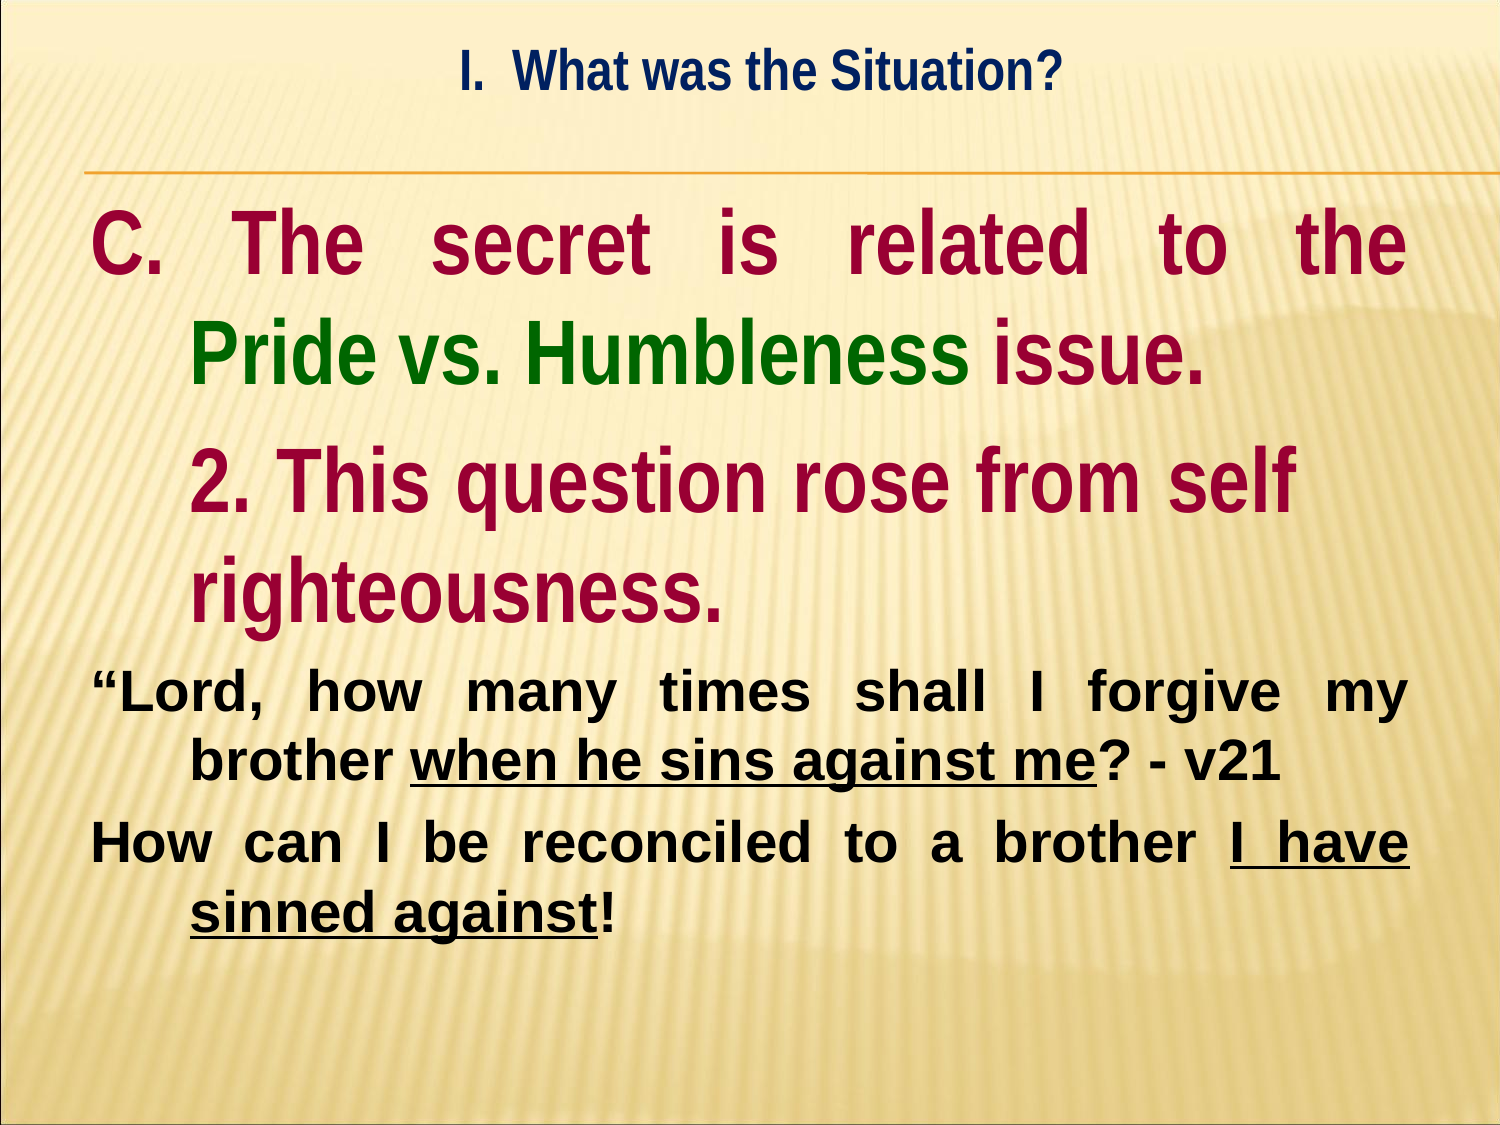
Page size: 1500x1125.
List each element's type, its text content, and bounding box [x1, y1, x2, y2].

picture [0, 0, 1500, 1125]
text_box I. What was the Situation? [124, 24, 1413, 110]
list C. The secret is related to the Pride vs. Humbleness issue. 2. This question rose from self righteousness. “Lord, how many times shall I forgive my brother when he sins against me? - v21 How can I be reconciled to a brother I have sinned against! [75, 174, 1425, 1038]
